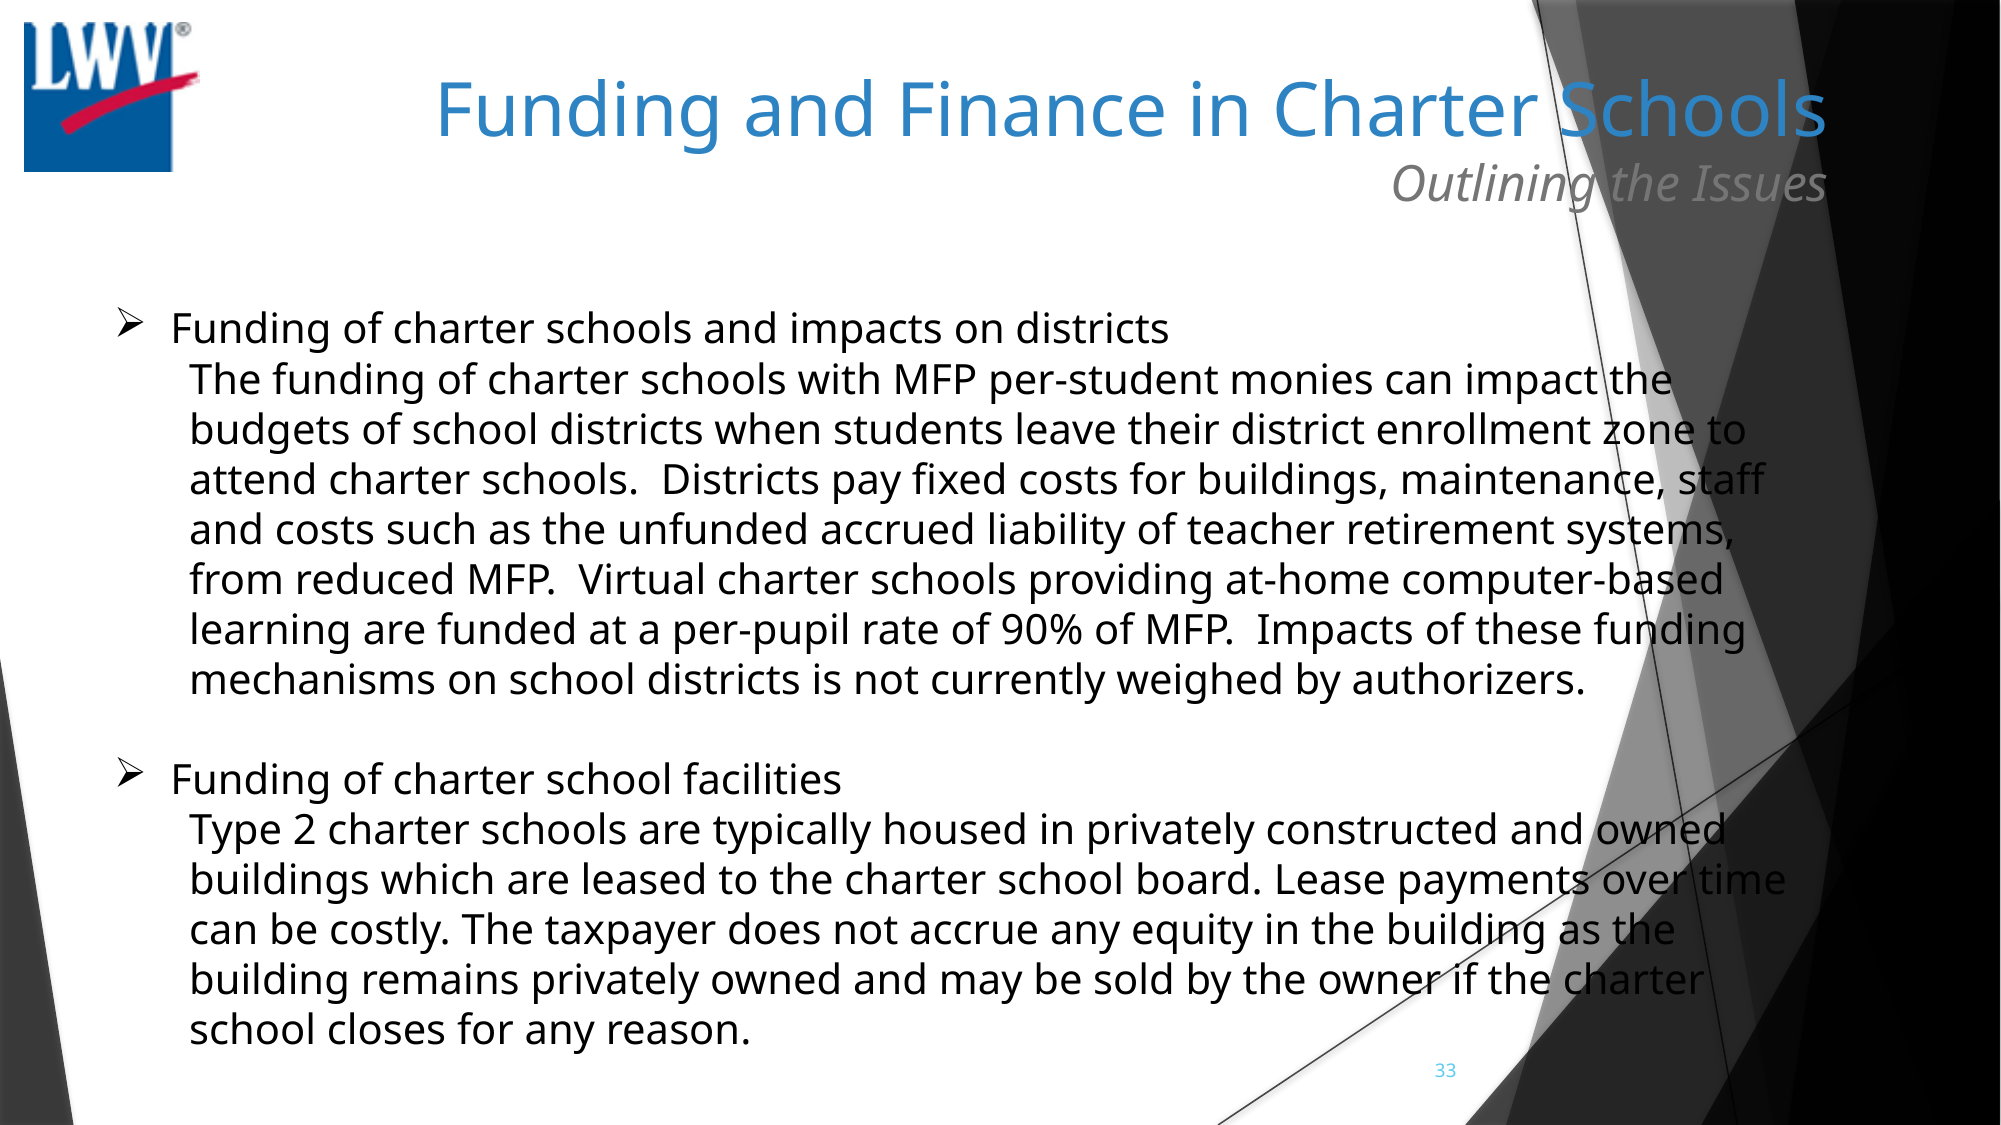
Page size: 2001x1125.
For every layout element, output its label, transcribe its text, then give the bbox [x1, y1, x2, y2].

text_box Funding and Finance in Charter Schools Outlining the Issues [298, 54, 1844, 272]
text_box Funding of charter schools and impacts on districts The funding of charter schools with MFP per-student monies can impact the budgets of school districts when students leave their district enrollment zone to attend charter schools. Districts pay fixed costs for buildings, maintenance, staff and costs such as the unfunded accrued liability of teacher retirement systems, from reduced MFP. Virtual charter schools providing at-home computer-based learning are funded at a per-pupil rate of 90% of MFP. Impacts of these funding mechanisms on school districts is not currently weighed by authorizers. Funding of charter school facilities Type 2 charter schools are typically housed in privately constructed and owned buildings which are leased to the charter school board. Lease payments over time can be costly. The taxpayer does not accrue any equity in the building as the building remains privately owned and may be sold by the owner if the charter school closes for any reason. [99, 294, 1839, 1056]
text_box <number> [1359, 1056, 1472, 1102]
picture [24, 22, 201, 172]
